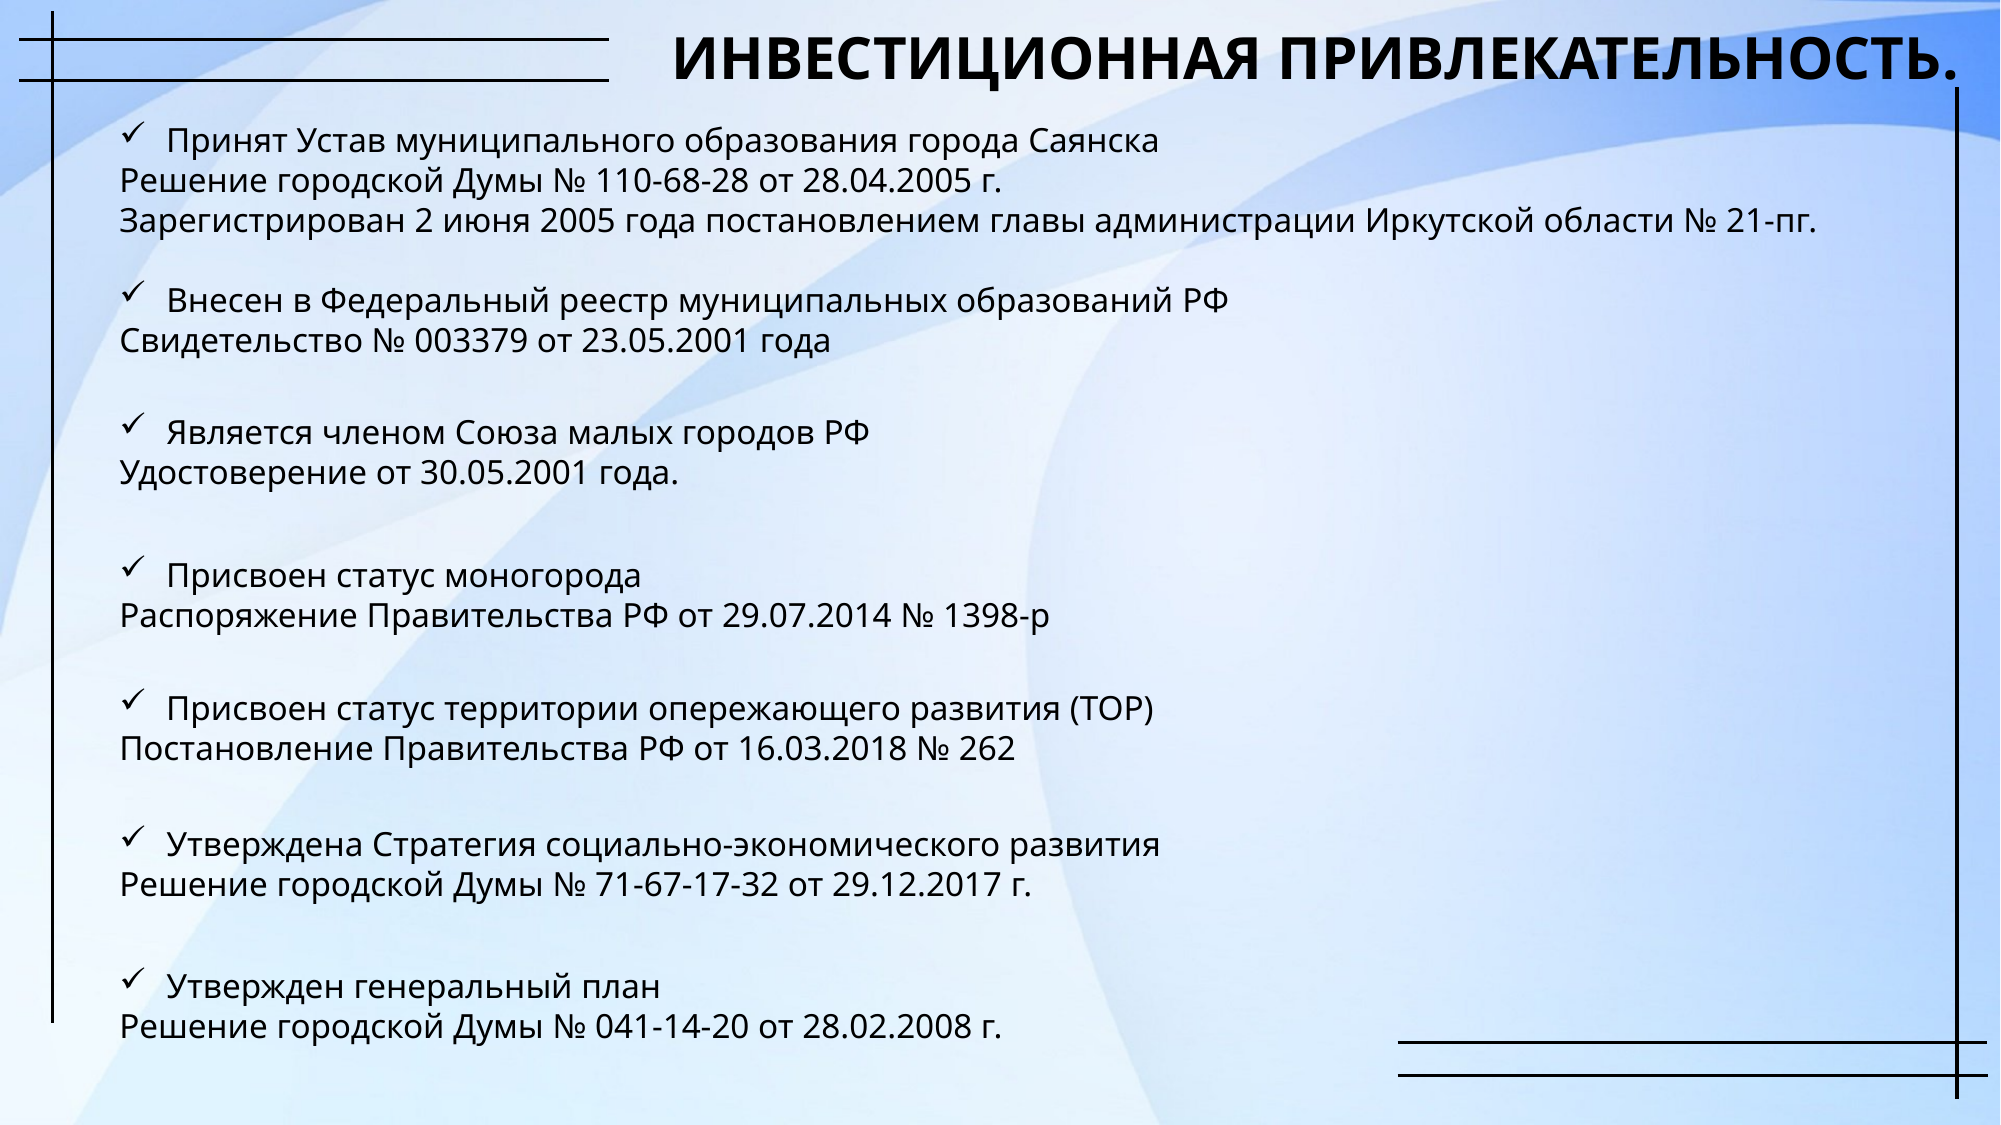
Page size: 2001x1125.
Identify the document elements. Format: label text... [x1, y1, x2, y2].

text_box ИНВЕСТИЦИОННАЯ ПРИВЛЕКАТЕЛЬНОСТЬ. [554, 13, 1974, 99]
text_box Присвоен статус территории опережающего развития (ТОР) Постановление Правительства РФ от 16.03.2018 № 262 [104, 679, 1830, 775]
text_box Внесен в Федеральный реестр муниципальных образований РФ Свидетельство № 003379 от 23.05.2001 года [104, 271, 1841, 367]
text_box Присвоен статус моногорода Распоряжение Правительства РФ от 29.07.2014 № 1398-р [104, 546, 1155, 642]
text_box Утвержден генеральный план Решение городской Думы № 041-14-20 от 28.02.2008 г. [104, 958, 1861, 1053]
text_box Утверждена Стратегия социально-экономического развития Решение городской Думы № 71-67-17-32 от 29.12.2017 г. [104, 815, 1924, 911]
text_box Принят Устав муниципального образования города Саянска Решение городской Думы № 110-68-28 от 28.04.2005 г. Зарегистрирован 2 июня 2005 года постановлением главы администрации Иркутской области № 21-пг. [104, 112, 1913, 247]
text_box Является членом Союза малых городов РФ Удостоверение от 30.05.2001 года. [104, 403, 1841, 499]
picture [0, 0, 2001, 1125]
